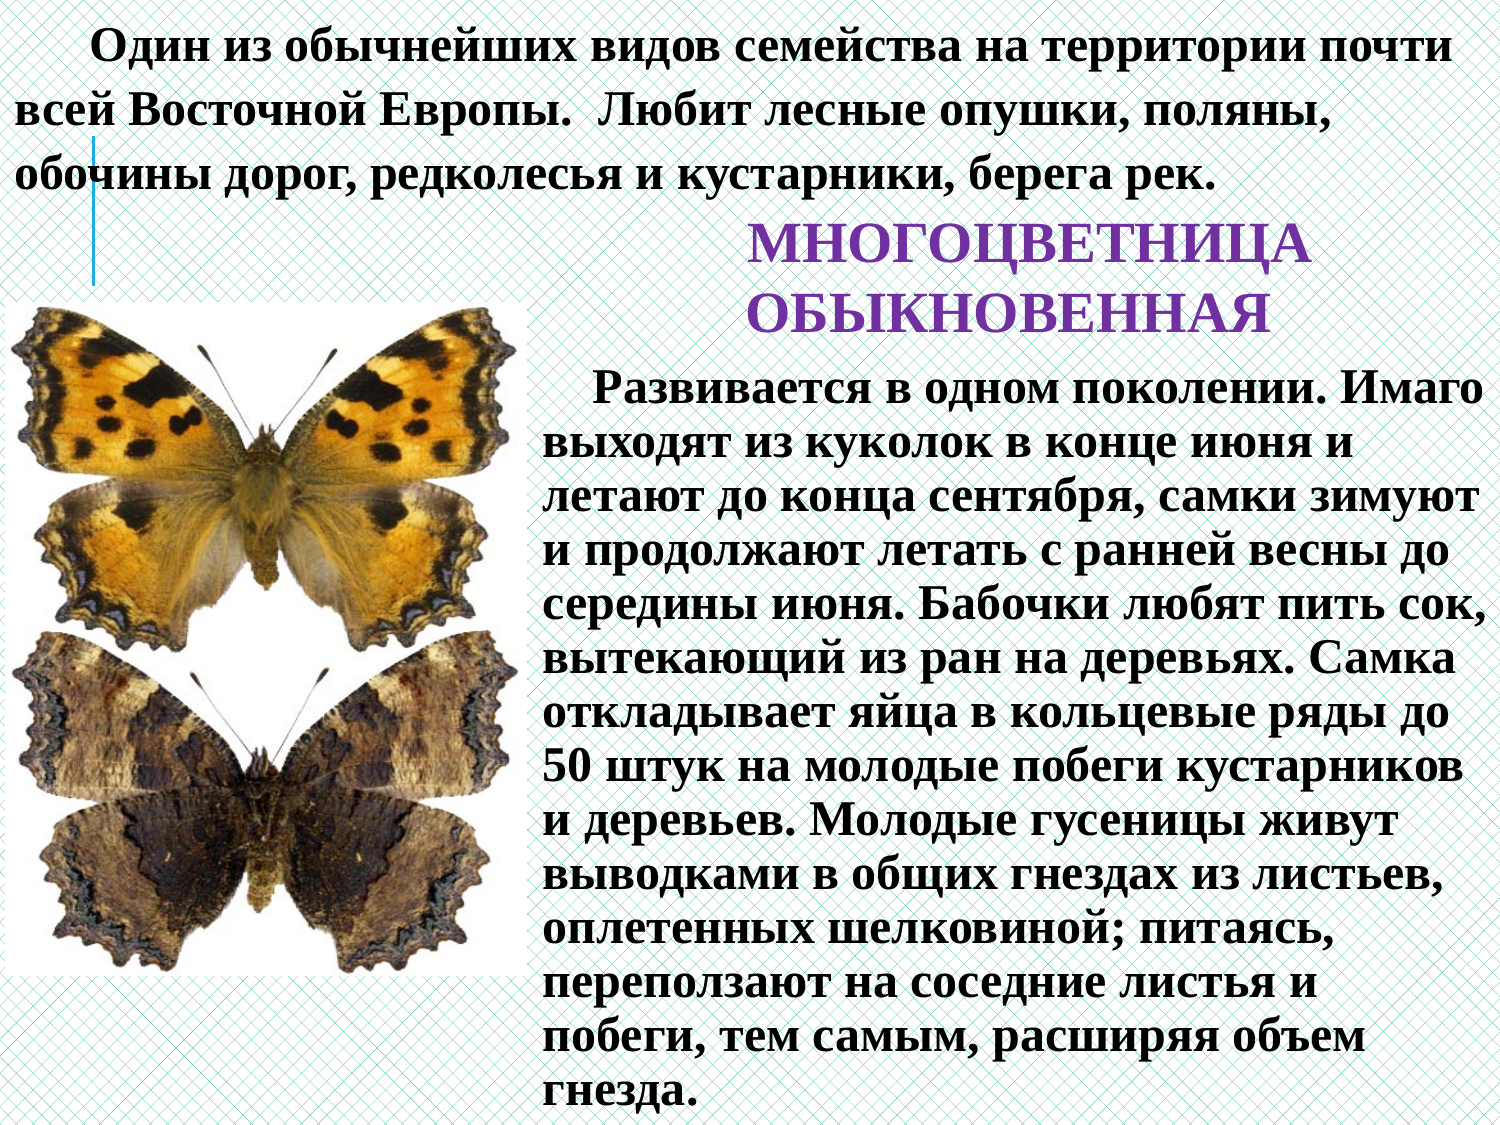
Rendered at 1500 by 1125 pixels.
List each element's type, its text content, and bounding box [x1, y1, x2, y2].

text_box МНОГОЦВЕТНИЦА ОБЫКНОВЕННАЯ [501, 196, 1500, 352]
text_box Один из обычнейших видов семейства на территории почти всей Восточной Европы. Любит лесные опушки, поляны, обочины дорог, редколесья и кустарники, берега рек. [0, 0, 1500, 268]
list Развивается в одном поколении. Имаго выходят из куколок в конце июня и летают до конца сентября, самки зимуют и продолжают летать с ранней весны до середины июня. Бабочки любят пить сок, вытекающий из ран на деревьях. Самка откладывает яйца в кольцевые ряды до 50 штук на молодые побеги кустарников и деревьев. Молодые гусеницы живут выводками в общих гнездах из листьев, оплетенных шелковиной; питаясь, переползают на соседние листья и побеги, тем самым, расширяя объем гнезда. [535, 352, 1500, 1125]
picture [5, 302, 527, 977]
